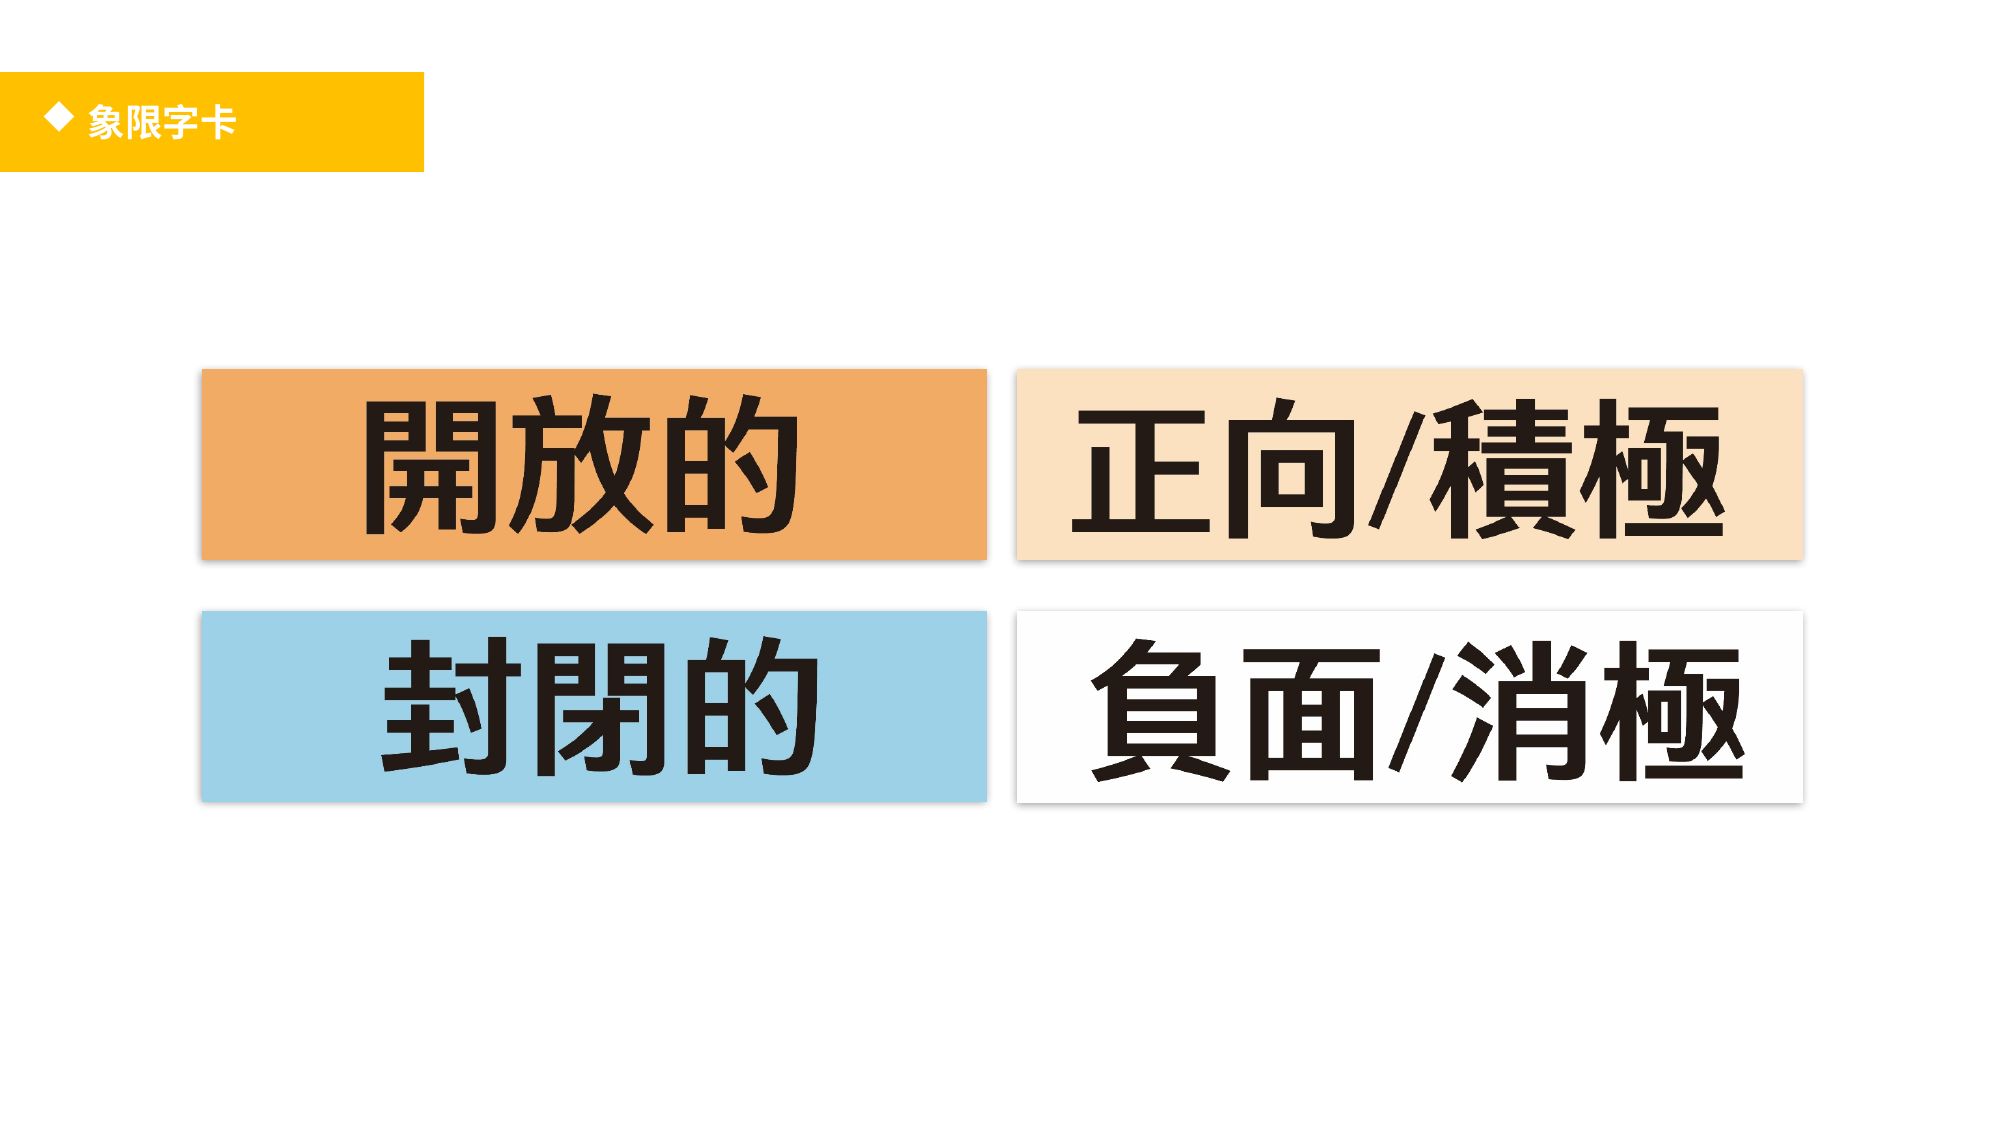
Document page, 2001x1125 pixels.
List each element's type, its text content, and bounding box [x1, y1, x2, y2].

picture [1017, 369, 1803, 560]
text_box 象限字卡 [25, 91, 475, 152]
text_box [0, 71, 426, 173]
picture [201, 369, 987, 560]
picture [1017, 611, 1803, 803]
picture [201, 611, 987, 802]
